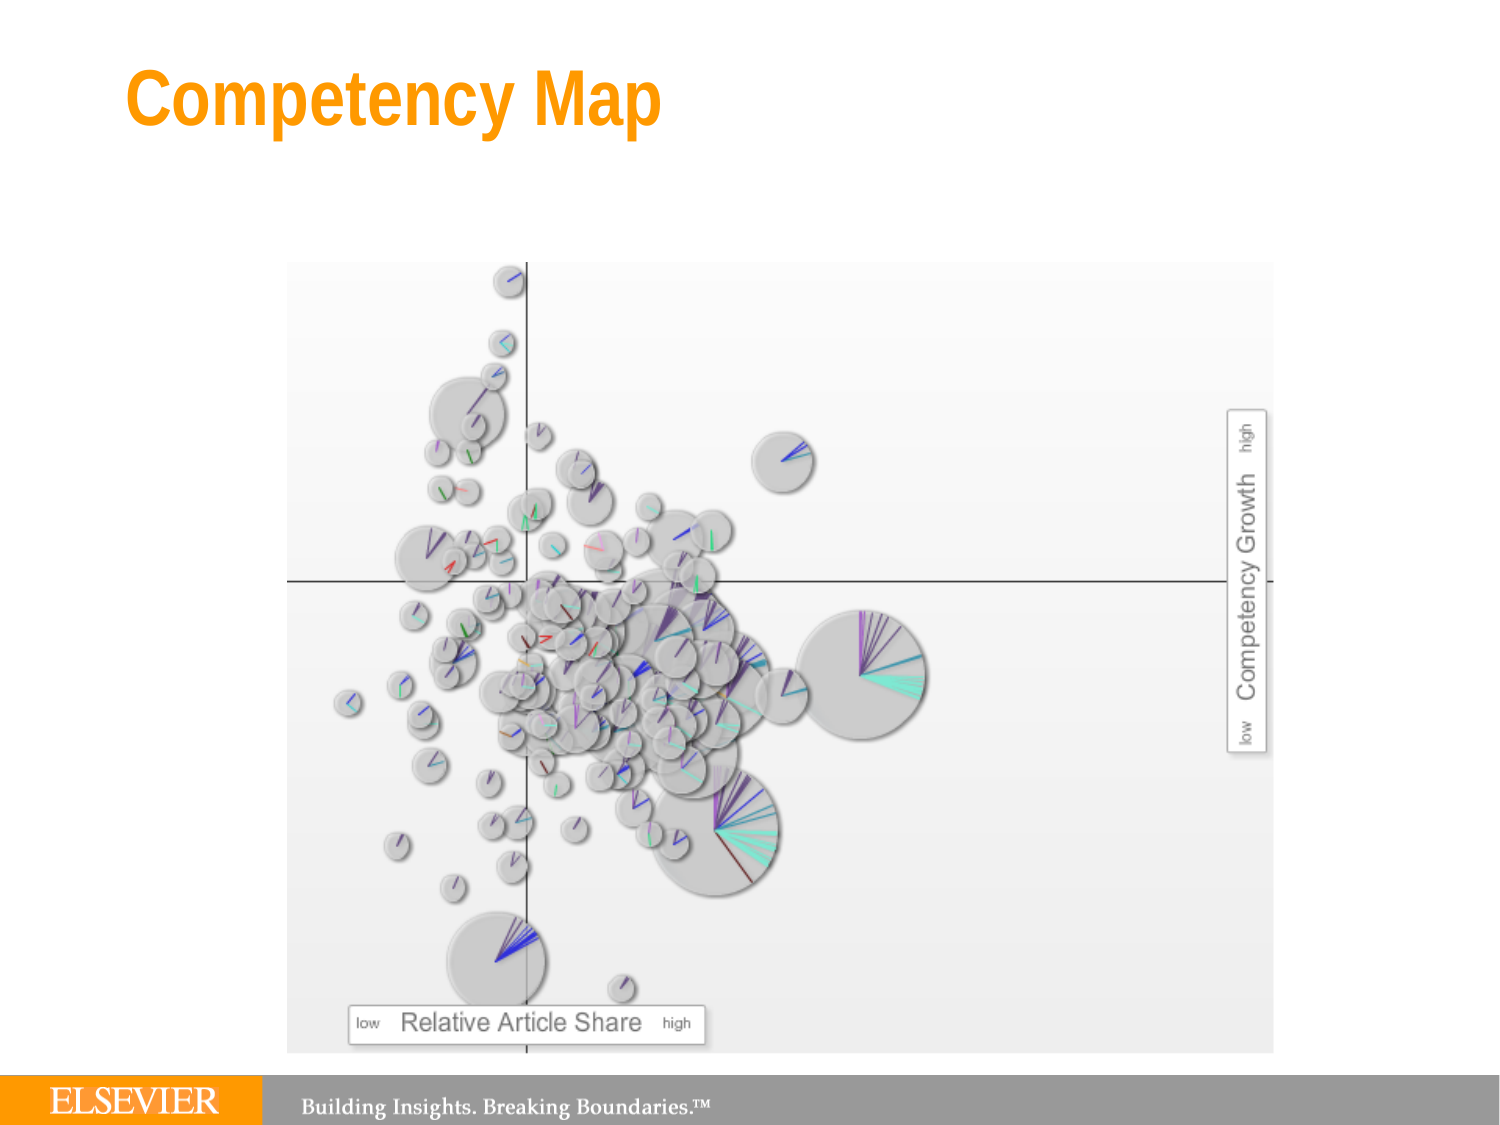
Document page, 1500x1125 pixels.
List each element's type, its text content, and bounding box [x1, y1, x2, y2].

picture [286, 261, 1281, 1056]
picture [50, 1087, 219, 1114]
title Competency Map [124, 49, 1376, 163]
picture [263, 1075, 1500, 1125]
